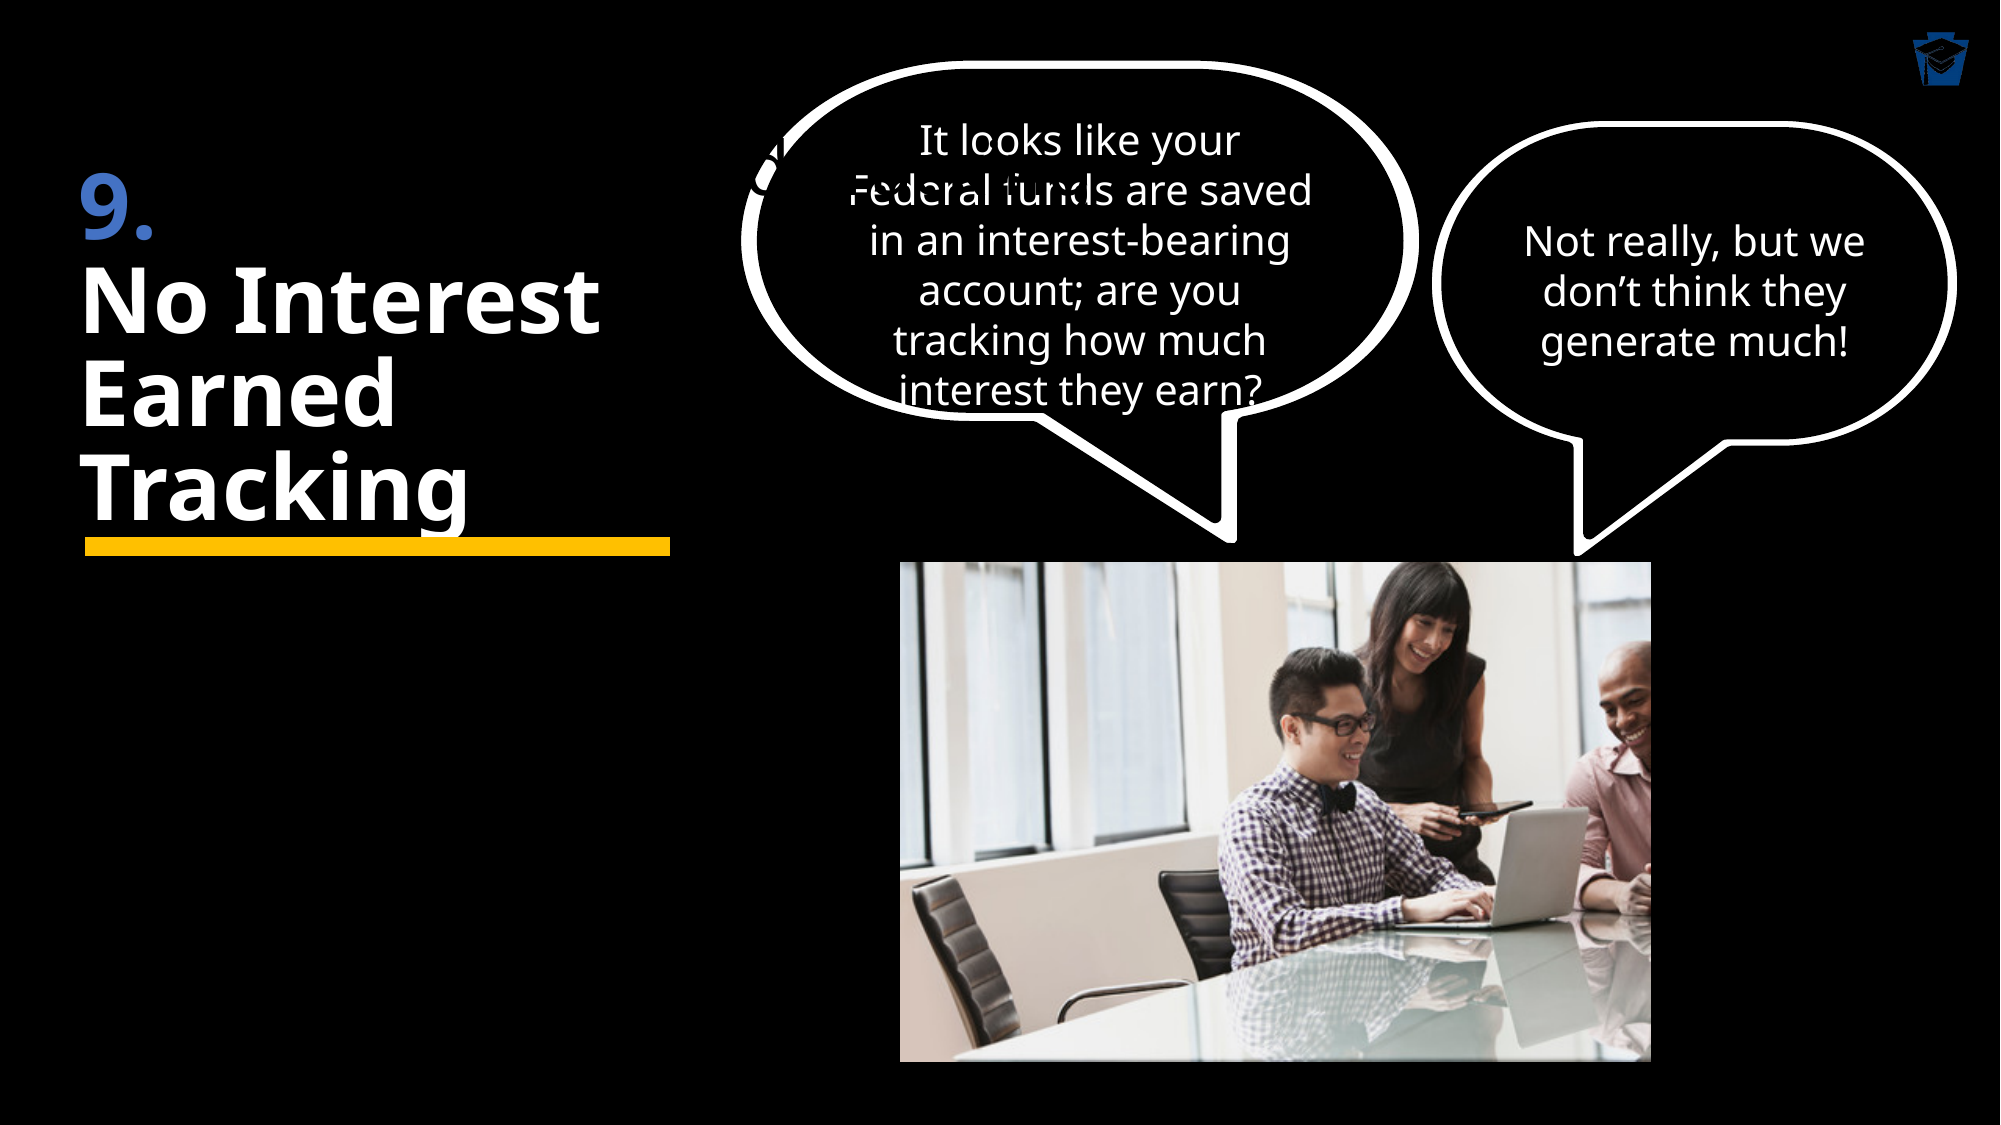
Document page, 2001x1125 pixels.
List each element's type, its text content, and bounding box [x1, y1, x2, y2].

text_box It looks like your Federal funds are saved in an interest-bearing account; are you tracking how much interest they earn? [830, 212, 1330, 422]
text_box [1330, 212, 1426, 391]
title 9. No Interest Earned Tracking [150, 113, 1850, 212]
text_box 9. No Interest Earned Tracking [64, 157, 691, 547]
text_box It looks like your Federal funds are saved in an interest-bearing account; are you tracking how much interest they earn? [830, 106, 1330, 113]
text_box Not really, but we don’t think they generate much! [1500, 207, 1889, 373]
text_box [915, 422, 1247, 550]
picture [899, 562, 1651, 1063]
text_box [1425, 127, 1964, 562]
picture [1904, 21, 1977, 93]
text_box [799, 54, 1363, 113]
text_box [734, 212, 830, 390]
